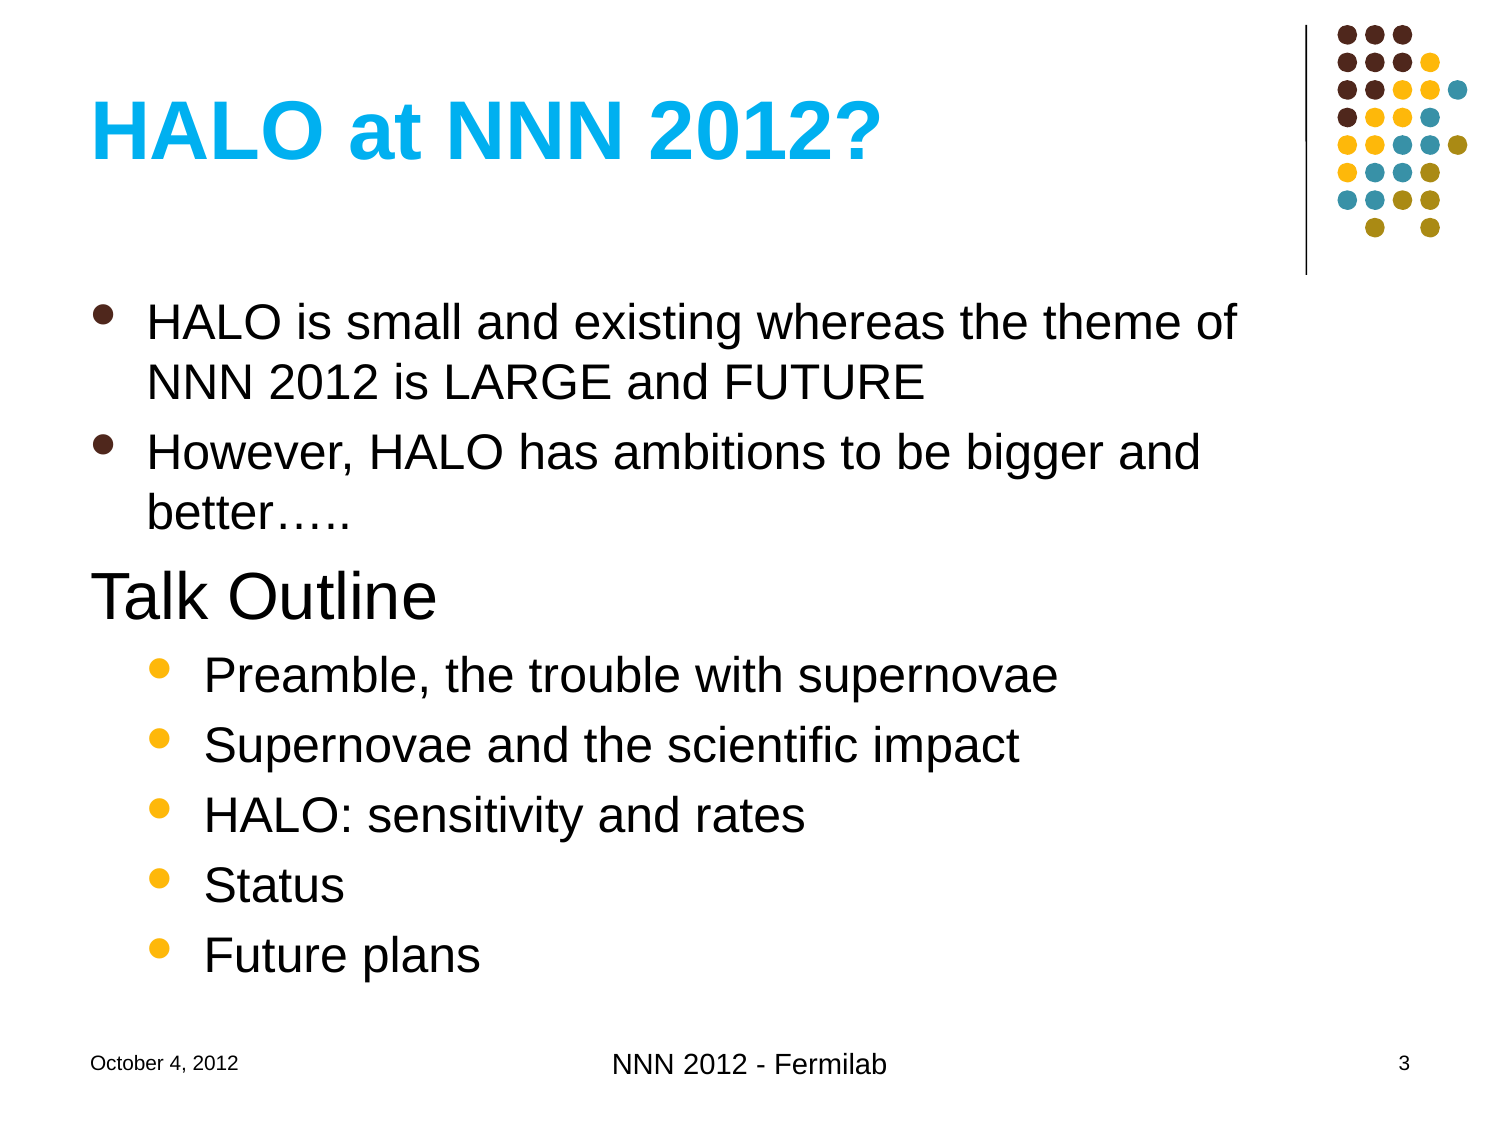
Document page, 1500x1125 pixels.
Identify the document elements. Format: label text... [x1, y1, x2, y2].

slide_number 3 [1074, 1024, 1426, 1101]
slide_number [74, 1024, 426, 1101]
footer NNN 2012 - Fermilab [512, 1024, 988, 1101]
title HALO at NNN 2012? [74, 19, 1313, 233]
list HALO is small and existing whereas the theme of NNN 2012 is LARGE and FUTURE However, HALO has ambitions to be bigger and better….. Talk Outline Preamble, the trouble with supernovae Supernovae and the scientific impact HALO: sensitivity and rates Status Future plans [74, 281, 1426, 1006]
